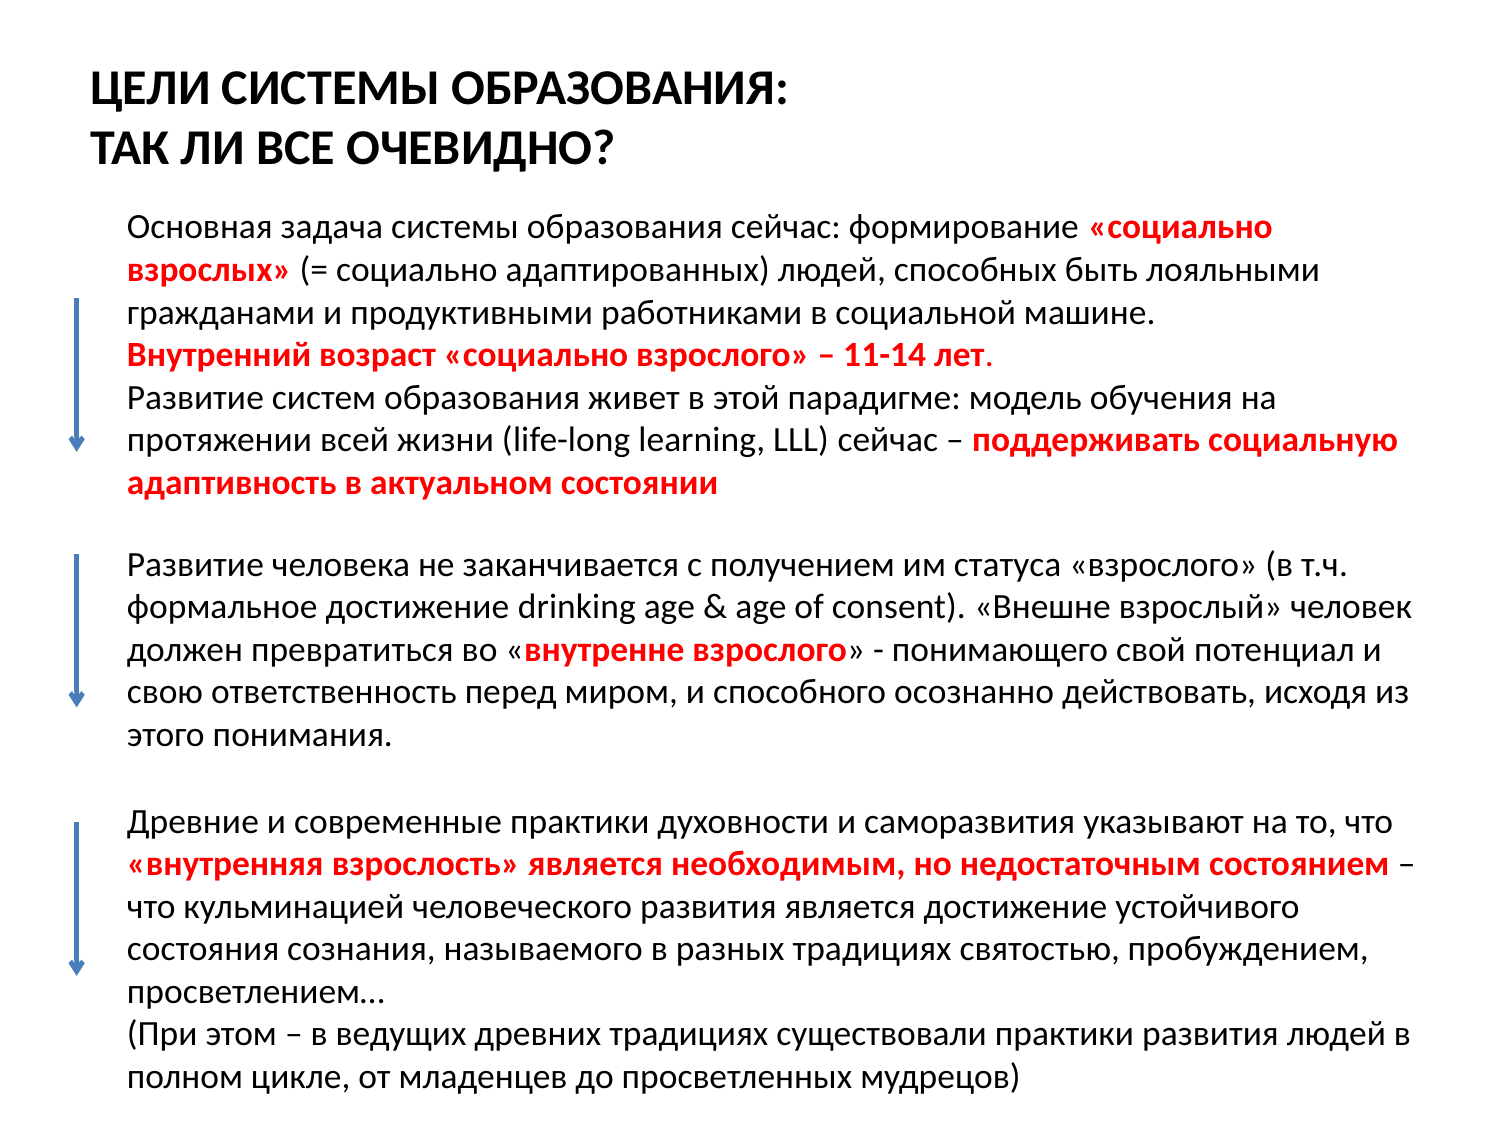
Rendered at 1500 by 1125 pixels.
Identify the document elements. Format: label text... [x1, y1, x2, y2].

text_box Основная задача системы образования сейчас: формирование «социально взрослых» (= социально адаптированных) людей, способных быть лояльными гражданами и продуктивными работниками в социальной машине. Внутренний возраст «социально взрослого» – 11-14 лет. Развитие систем образования живет в этой парадигме: модель обучения на протяжении всей жизни (life-long learning, LLL) сейчас – поддерживать социальную адаптивность в актуальном состоянии [112, 196, 1447, 509]
text_box Развитие человека не заканчивается с получением им статуса «взрослого» (в т.ч. формальное достижение drinking age & age of consent). «Внешне взрослый» человек должен превратиться во «внутренне взрослого» - понимающего свой потенциал и свою ответственность перед миром, и способного осознанно действовать, исходя из этого понимания. [112, 533, 1447, 761]
title ЦЕЛИ СИСТЕМЫ ОБРАЗОВАНИЯ: ТАК ЛИ ВСЕ ОЧЕВИДНО? [75, 20, 1425, 209]
text_box Древние и современные практики духовности и саморазвития указывают на то, что «внутренняя взрослость» является необходимым, но недостаточным состоянием – что кульминацией человеческого развития является достижение устойчивого состояния сознания, называемого в разных традициях святостью, пробуждением, просветлением… (При этом – в ведущих древних традициях существовали практики развития людей в полном цикле, от младенцев до просветленных мудрецов) [112, 790, 1447, 1103]
